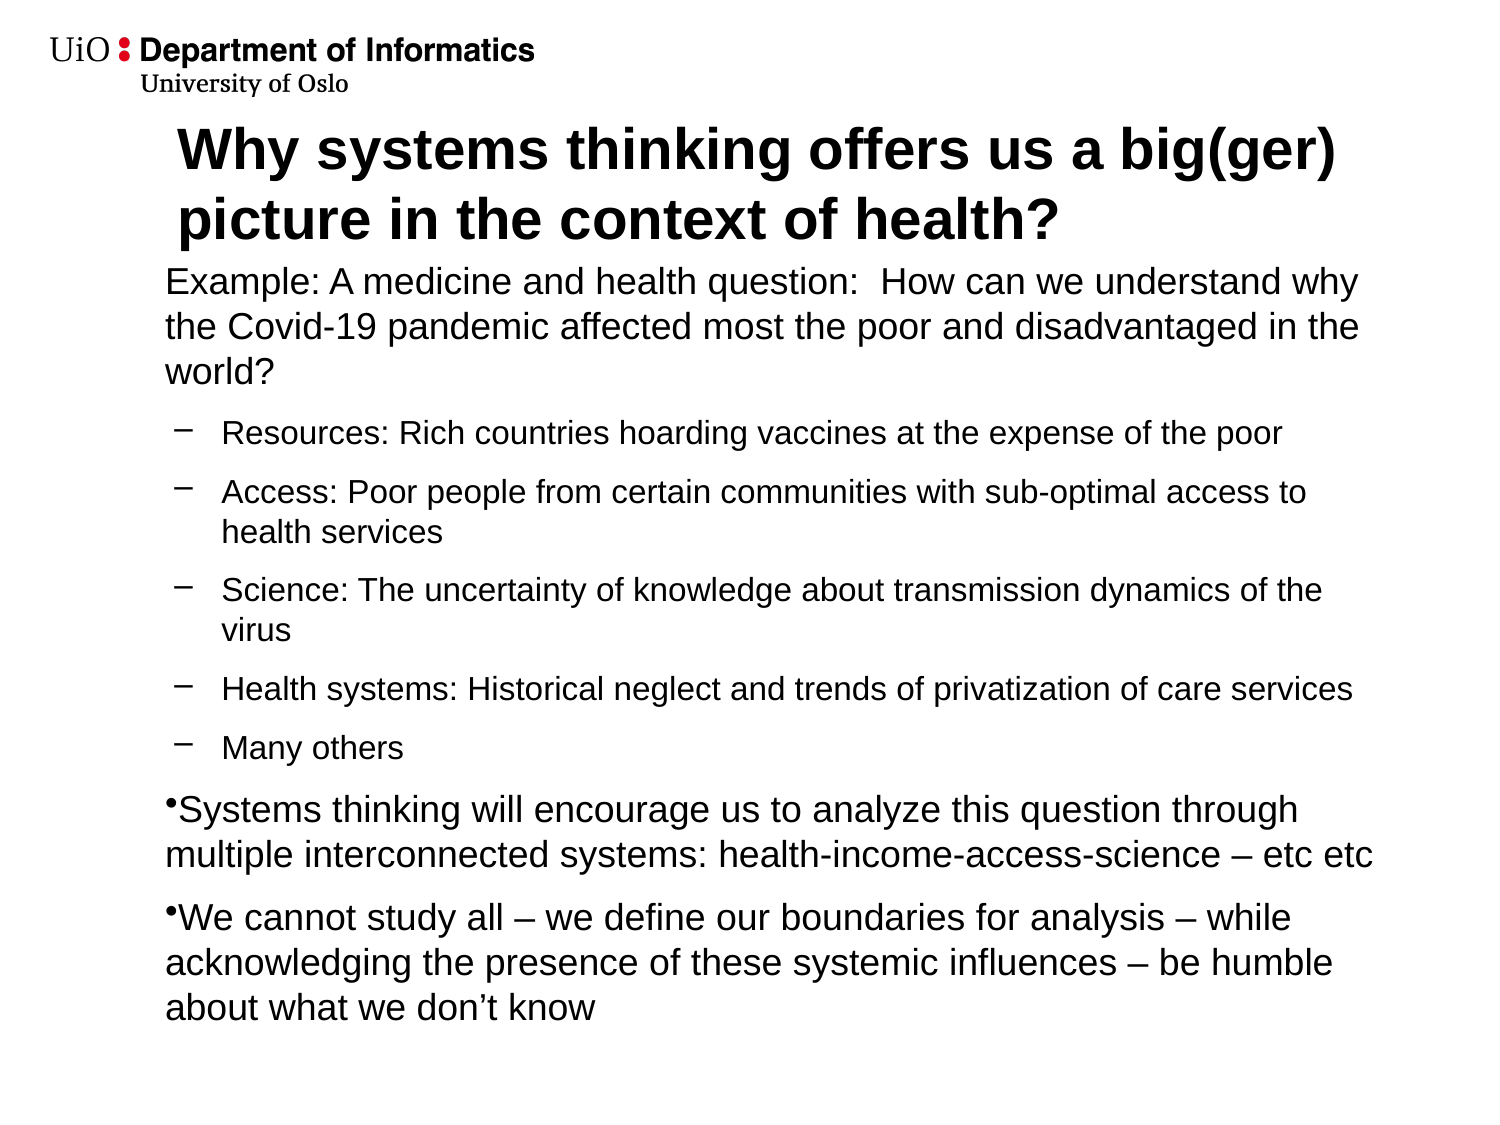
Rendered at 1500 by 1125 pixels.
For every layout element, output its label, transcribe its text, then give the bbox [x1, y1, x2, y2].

list Example: A medicine and health question: How can we understand why the Covid-19 pandemic affected most the poor and disadvantaged in the world? Resources: Rich countries hoarding vaccines at the expense of the poor Access: Poor people from certain communities with sub-optimal access to health services Science: The uncertainty of knowledge about transmission dynamics of the virus Health systems: Historical neglect and trends of privatization of care services Many others Systems thinking will encourage us to analyze this question through multiple interconnected systems: health-income-access-science – etc etc We cannot study all – we define our boundaries for analysis – while acknowledging the presence of these systemic influences – be humble about what we don’t know [149, 249, 1413, 926]
title Why systems thinking offers us a big(ger) picture in the context of health? [162, 87, 1426, 276]
picture [50, 37, 534, 97]
